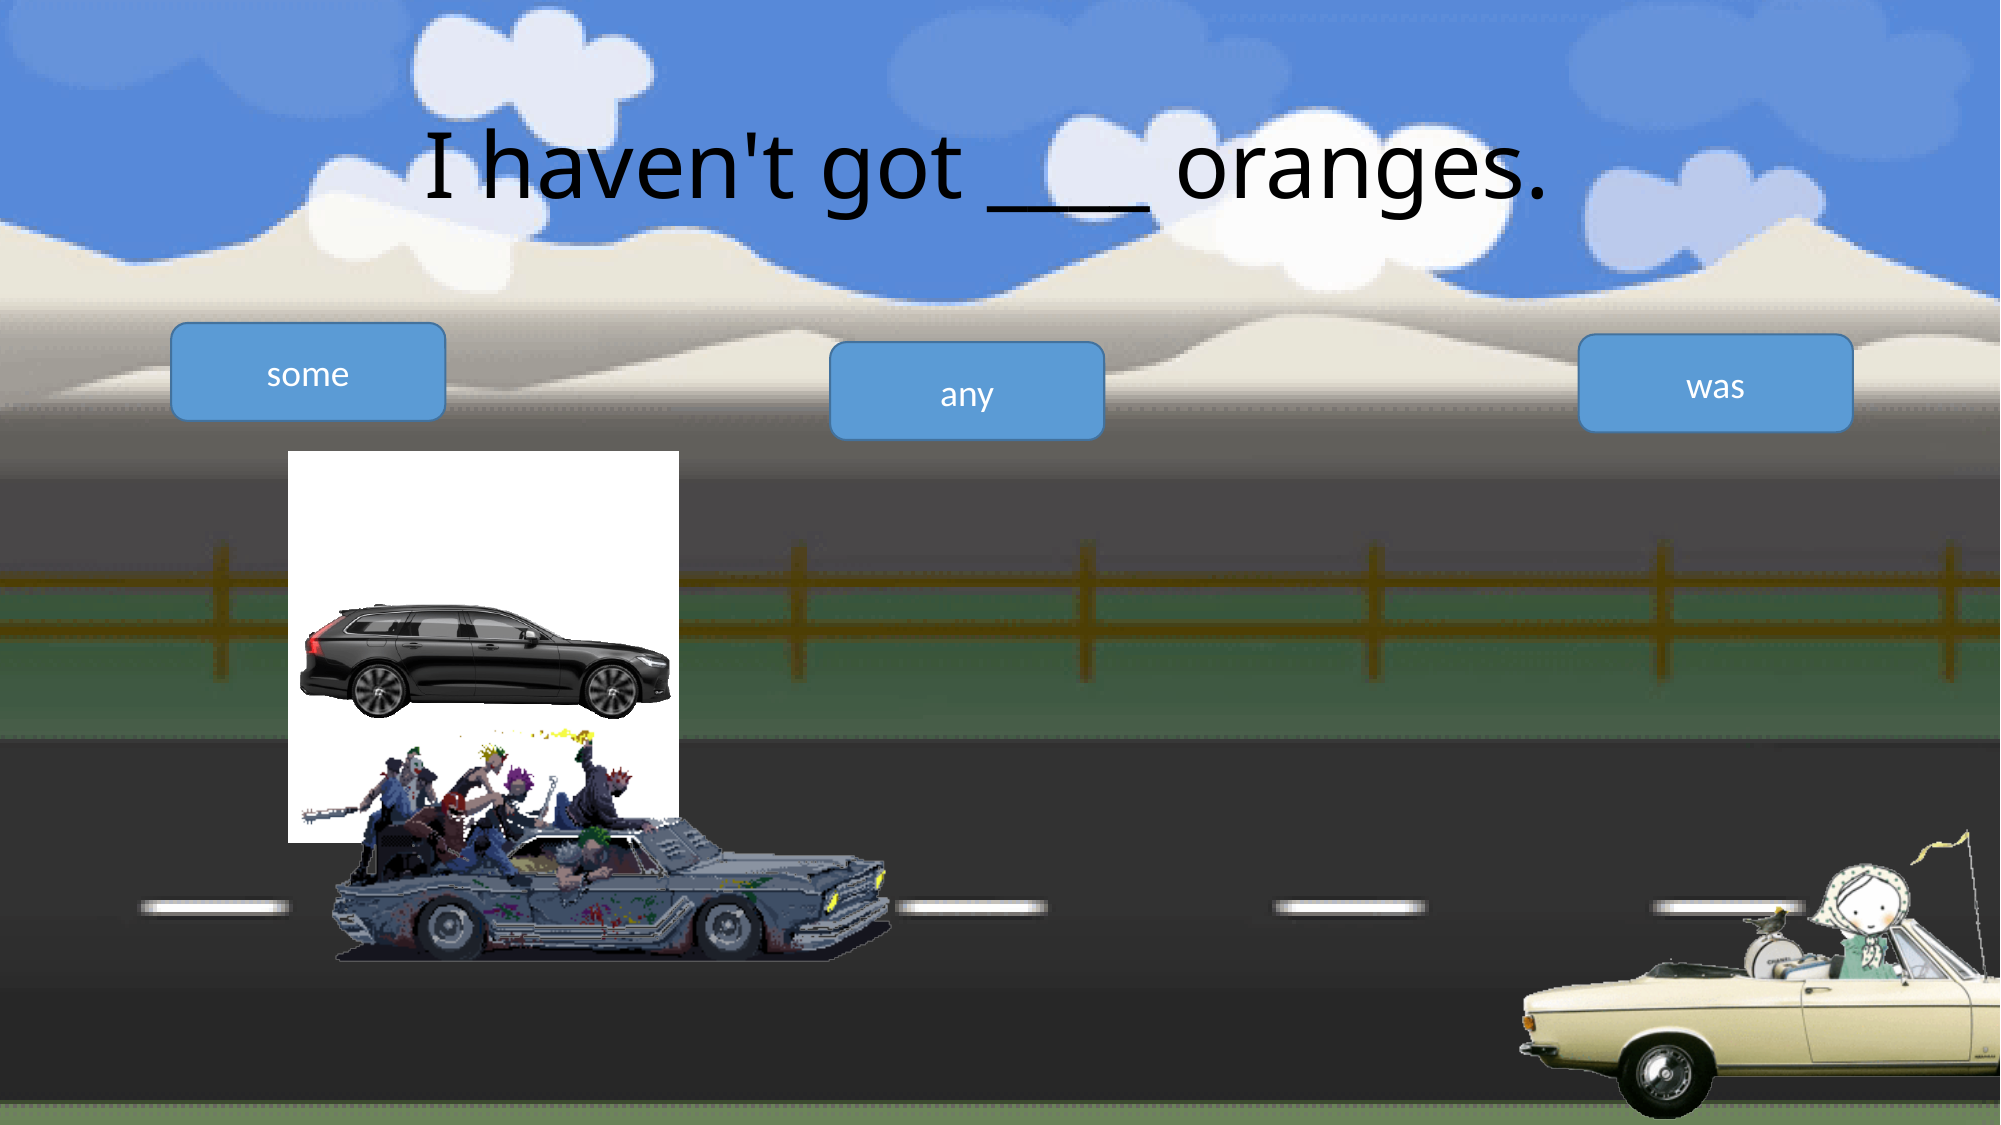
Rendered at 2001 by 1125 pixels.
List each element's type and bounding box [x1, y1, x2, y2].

list [280, 705, 906, 978]
picture [0, 0, 2000, 1125]
list [1517, 798, 2000, 1125]
